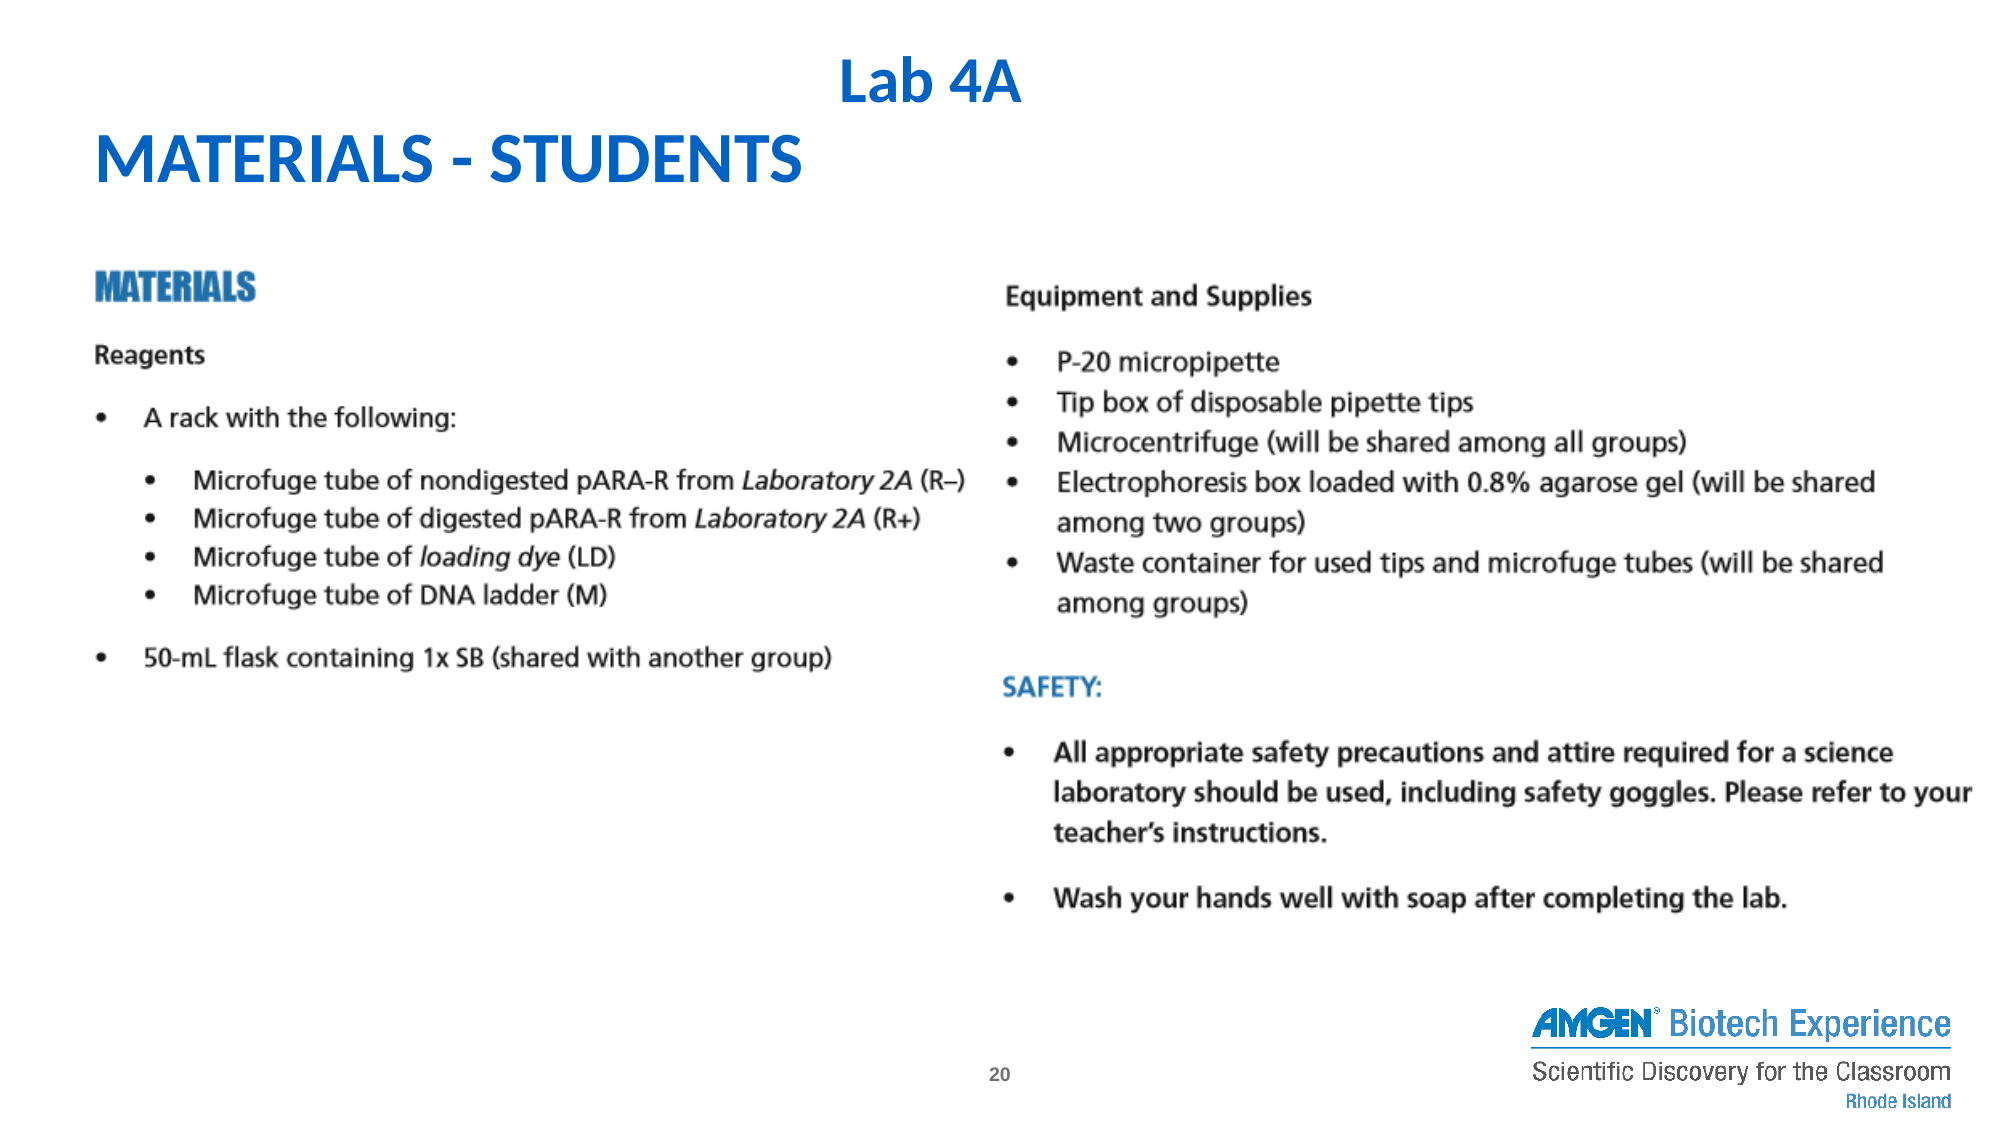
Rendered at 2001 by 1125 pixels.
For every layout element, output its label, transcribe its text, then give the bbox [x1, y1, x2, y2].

title MATERIALS - STUDENTS [79, 1, 1921, 204]
text_box Lab 4A [824, 22, 1664, 72]
picture [79, 217, 2000, 946]
picture [1531, 1007, 1951, 1108]
